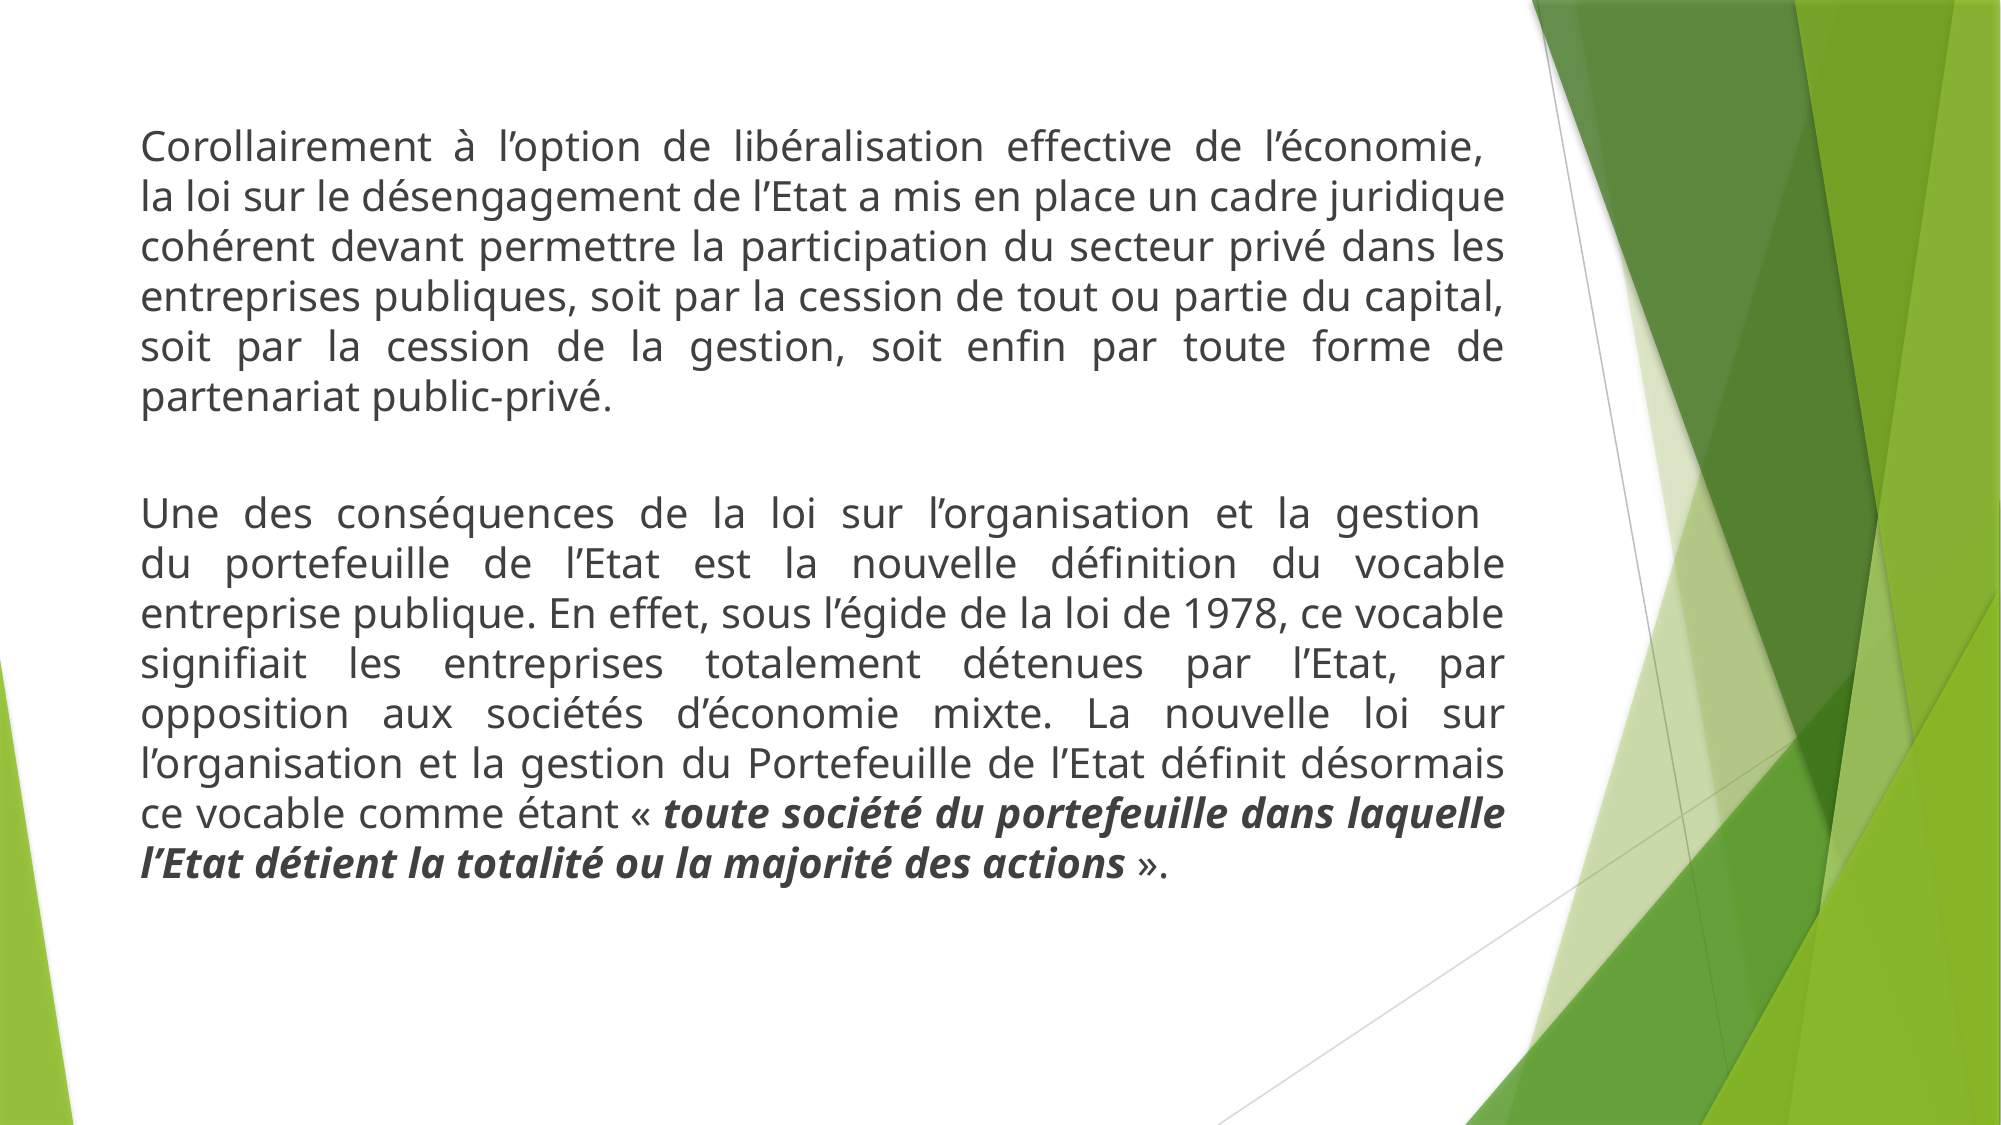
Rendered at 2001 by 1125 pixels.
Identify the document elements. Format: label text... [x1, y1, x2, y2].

list Corollairement à l’option de libéralisation effective de l’économie, la loi sur le désengagement de l’Etat a mis en place un cadre juridique cohérent devant permettre la participation du secteur privé dans les entreprises publiques, soit par la cession de tout ou partie du capital, soit par la cession de la gestion, soit enfin par toute forme de partenariat public-privé. Une des conséquences de la loi sur l’organisation et la gestion du portefeuille de l’Etat est la nouvelle définition du vocable entreprise publique. En effet, sous l’égide de la loi de 1978, ce vocable signifiait les entreprises totalement détenues par l’Etat, par opposition aux sociétés d’économie mixte. La nouvelle loi sur l’organisation et la gestion du Portefeuille de l’Etat définit désormais ce vocable comme étant « toute société du portefeuille dans laquelle l’Etat détient la totalité ou la majorité des actions ». [125, 112, 1522, 1074]
